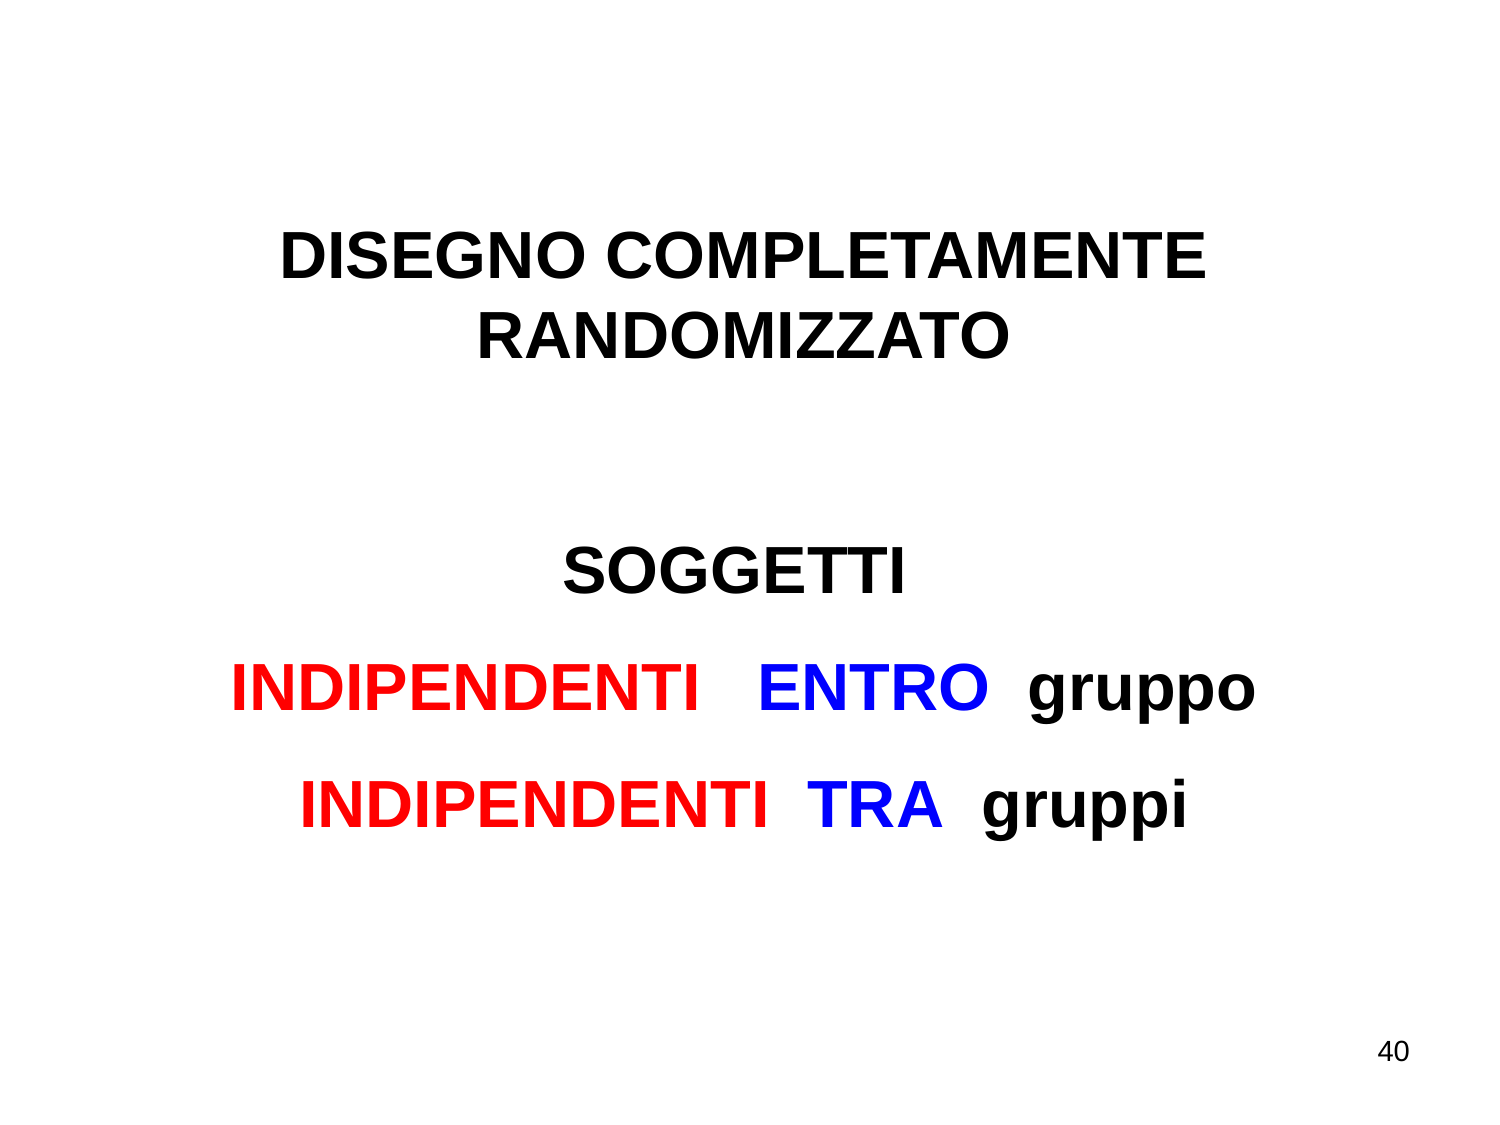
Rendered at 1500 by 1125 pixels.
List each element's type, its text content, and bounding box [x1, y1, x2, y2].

slide_number 40 [1281, 1024, 1426, 1103]
text_box DISEGNO COMPLETAMENTE RANDOMIZZATO SOGGETTI INDIPENDENTI ENTRO gruppo INDIPENDENTI TRA gruppi [199, 204, 1289, 849]
